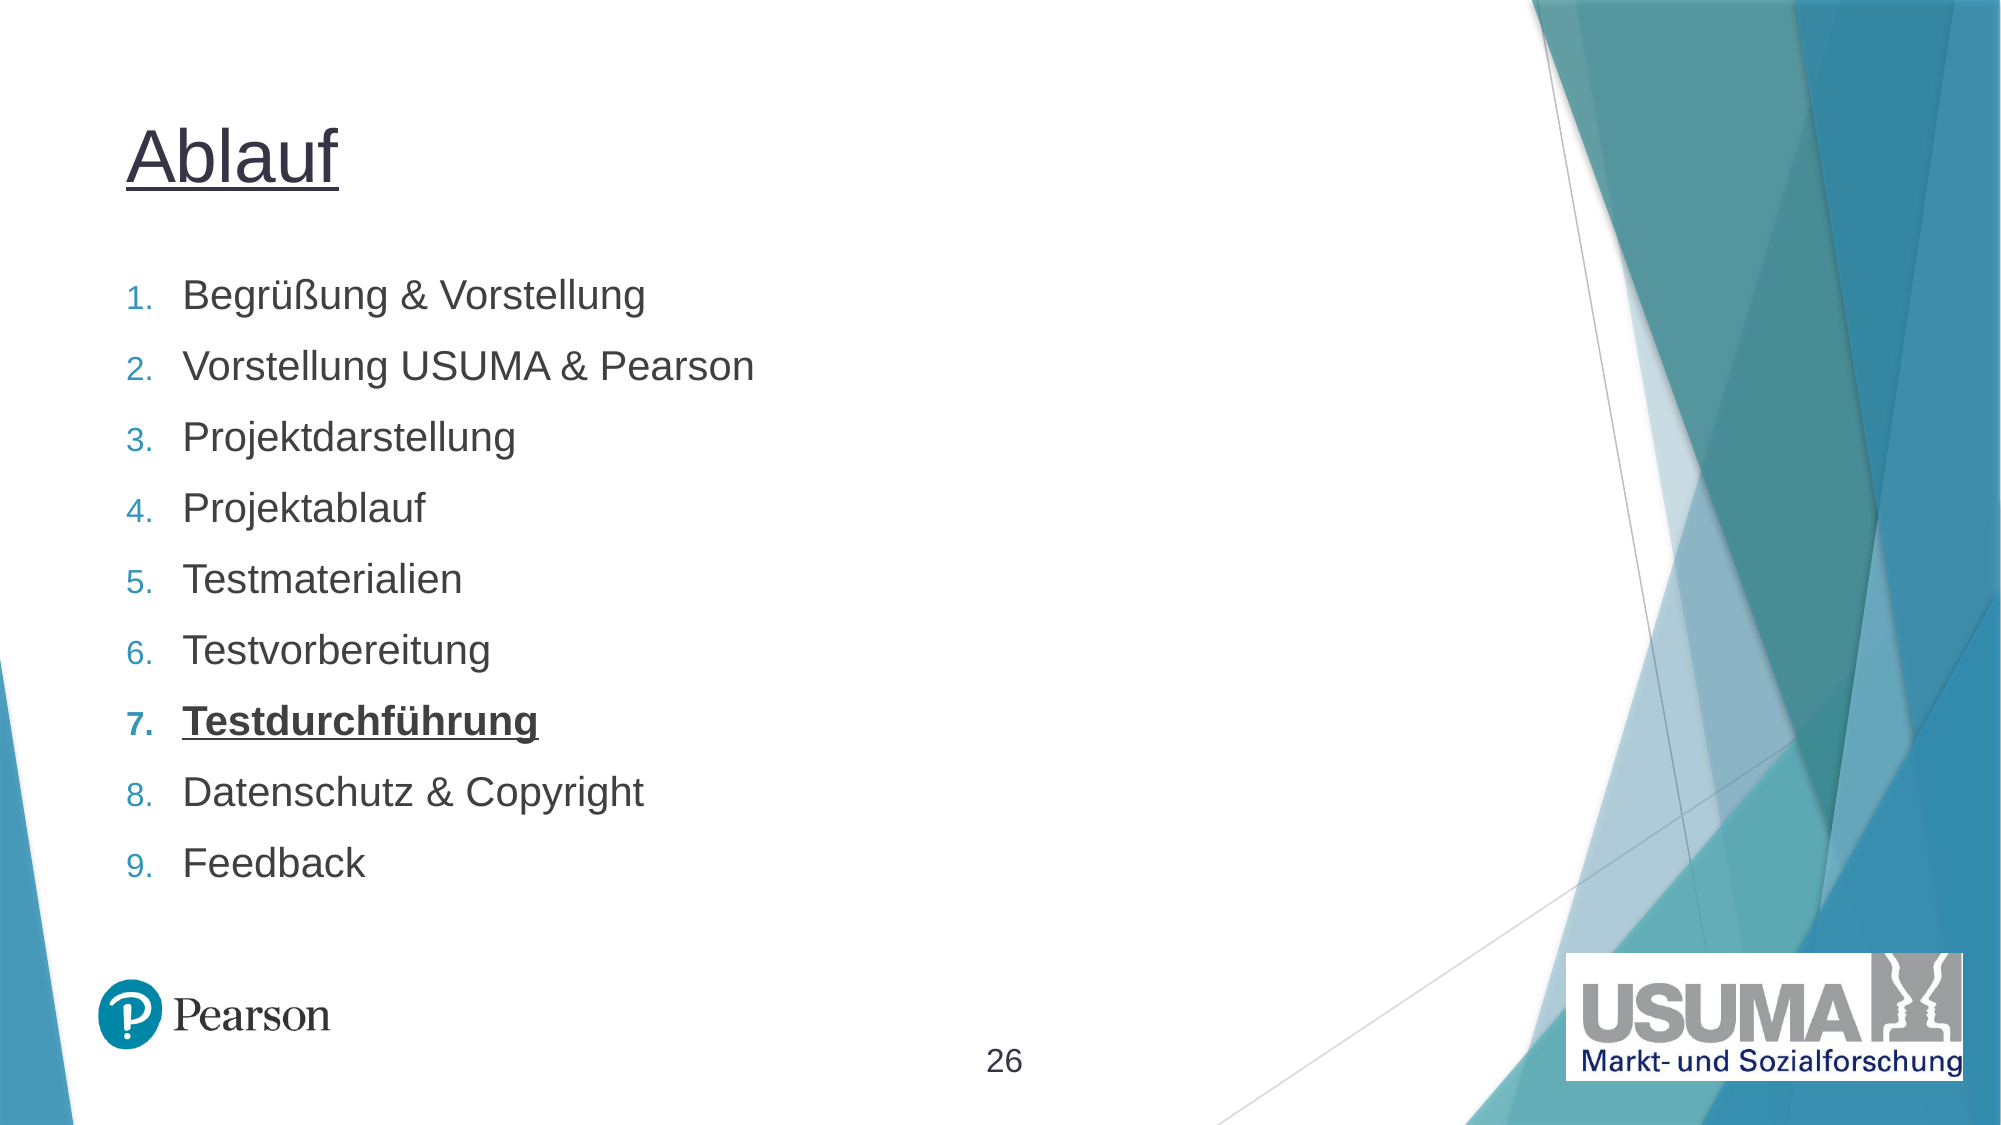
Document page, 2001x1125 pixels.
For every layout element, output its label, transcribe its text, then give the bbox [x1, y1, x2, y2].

title Ablauf [111, 99, 1522, 260]
picture [65, 946, 363, 1082]
picture [1565, 953, 1963, 1082]
list Begrüßung & Vorstellung Vorstellung USUMA & Pearson Projektdarstellung Projektablauf Testmaterialien Testvorbereitung Testdurchführung Datenschutz & Copyright Feedback [111, 260, 1522, 992]
slide_number 26 [944, 1028, 1065, 1089]
